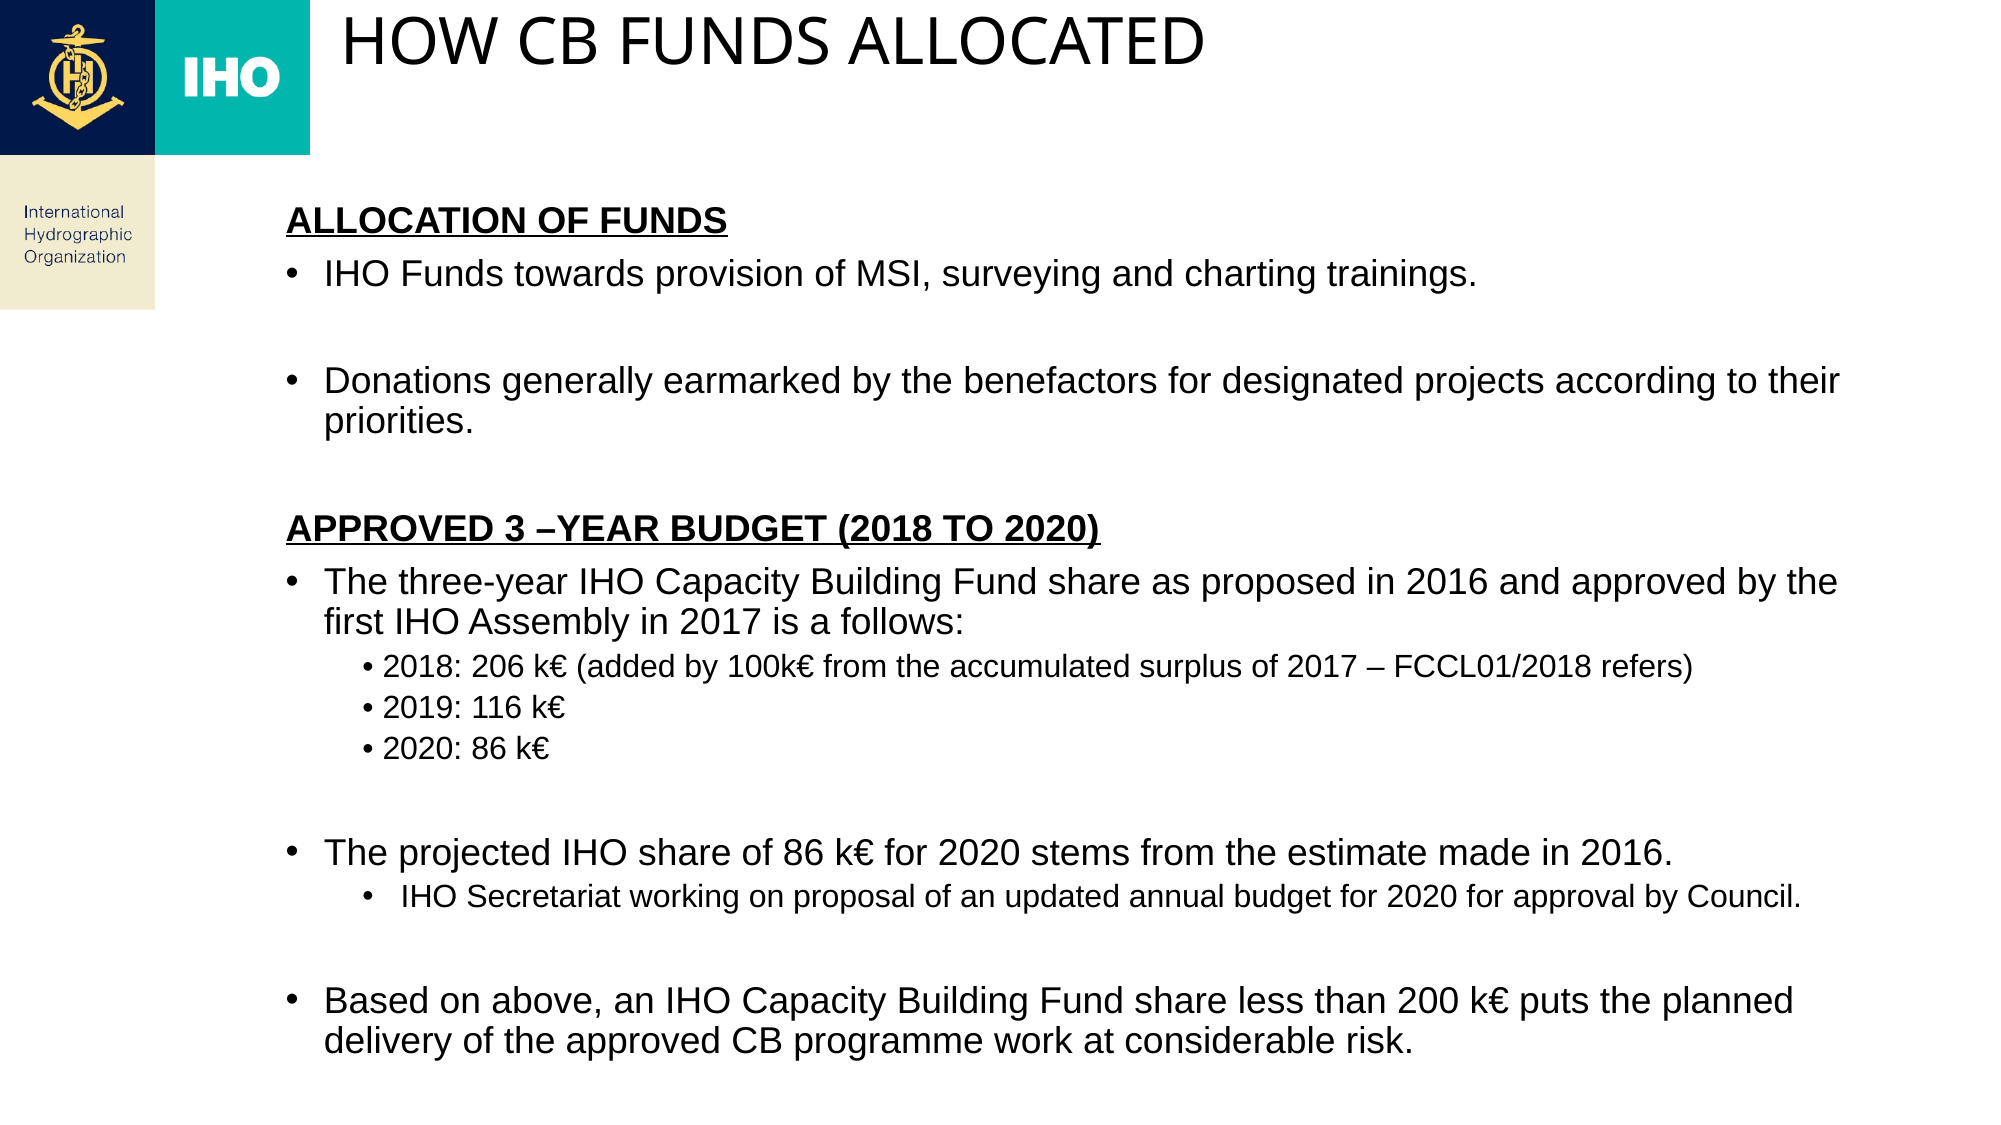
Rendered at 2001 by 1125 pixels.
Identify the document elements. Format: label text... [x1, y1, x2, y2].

list ALLOCATION OF FUNDS IHO Funds towards provision of MSI, surveying and charting trainings. Donations generally earmarked by the benefactors for designated projects according to their priorities. APPROVED 3 –YEAR BUDGET (2018 TO 2020) The three-year IHO Capacity Building Fund share as proposed in 2016 and approved by the first IHO Assembly in 2017 is a follows: • 2018: 206 k€ (added by 100k€ from the accumulated surplus of 2017 – FCCL01/2018 refers) • 2019: 116 k€ • 2020: 86 k€ The projected IHO share of 86 k€ for 2020 stems from the estimate made in 2016. IHO Secretariat working on proposal of an updated annual budget for 2020 for approval by Council. Based on above, an IHO Capacity Building Fund share less than 200 k€ puts the planned delivery of the approved CB programme work at considerable risk. [270, 193, 1863, 1079]
picture [0, 0, 310, 310]
title how CB Funds allocated [308, 0, 2000, 145]
